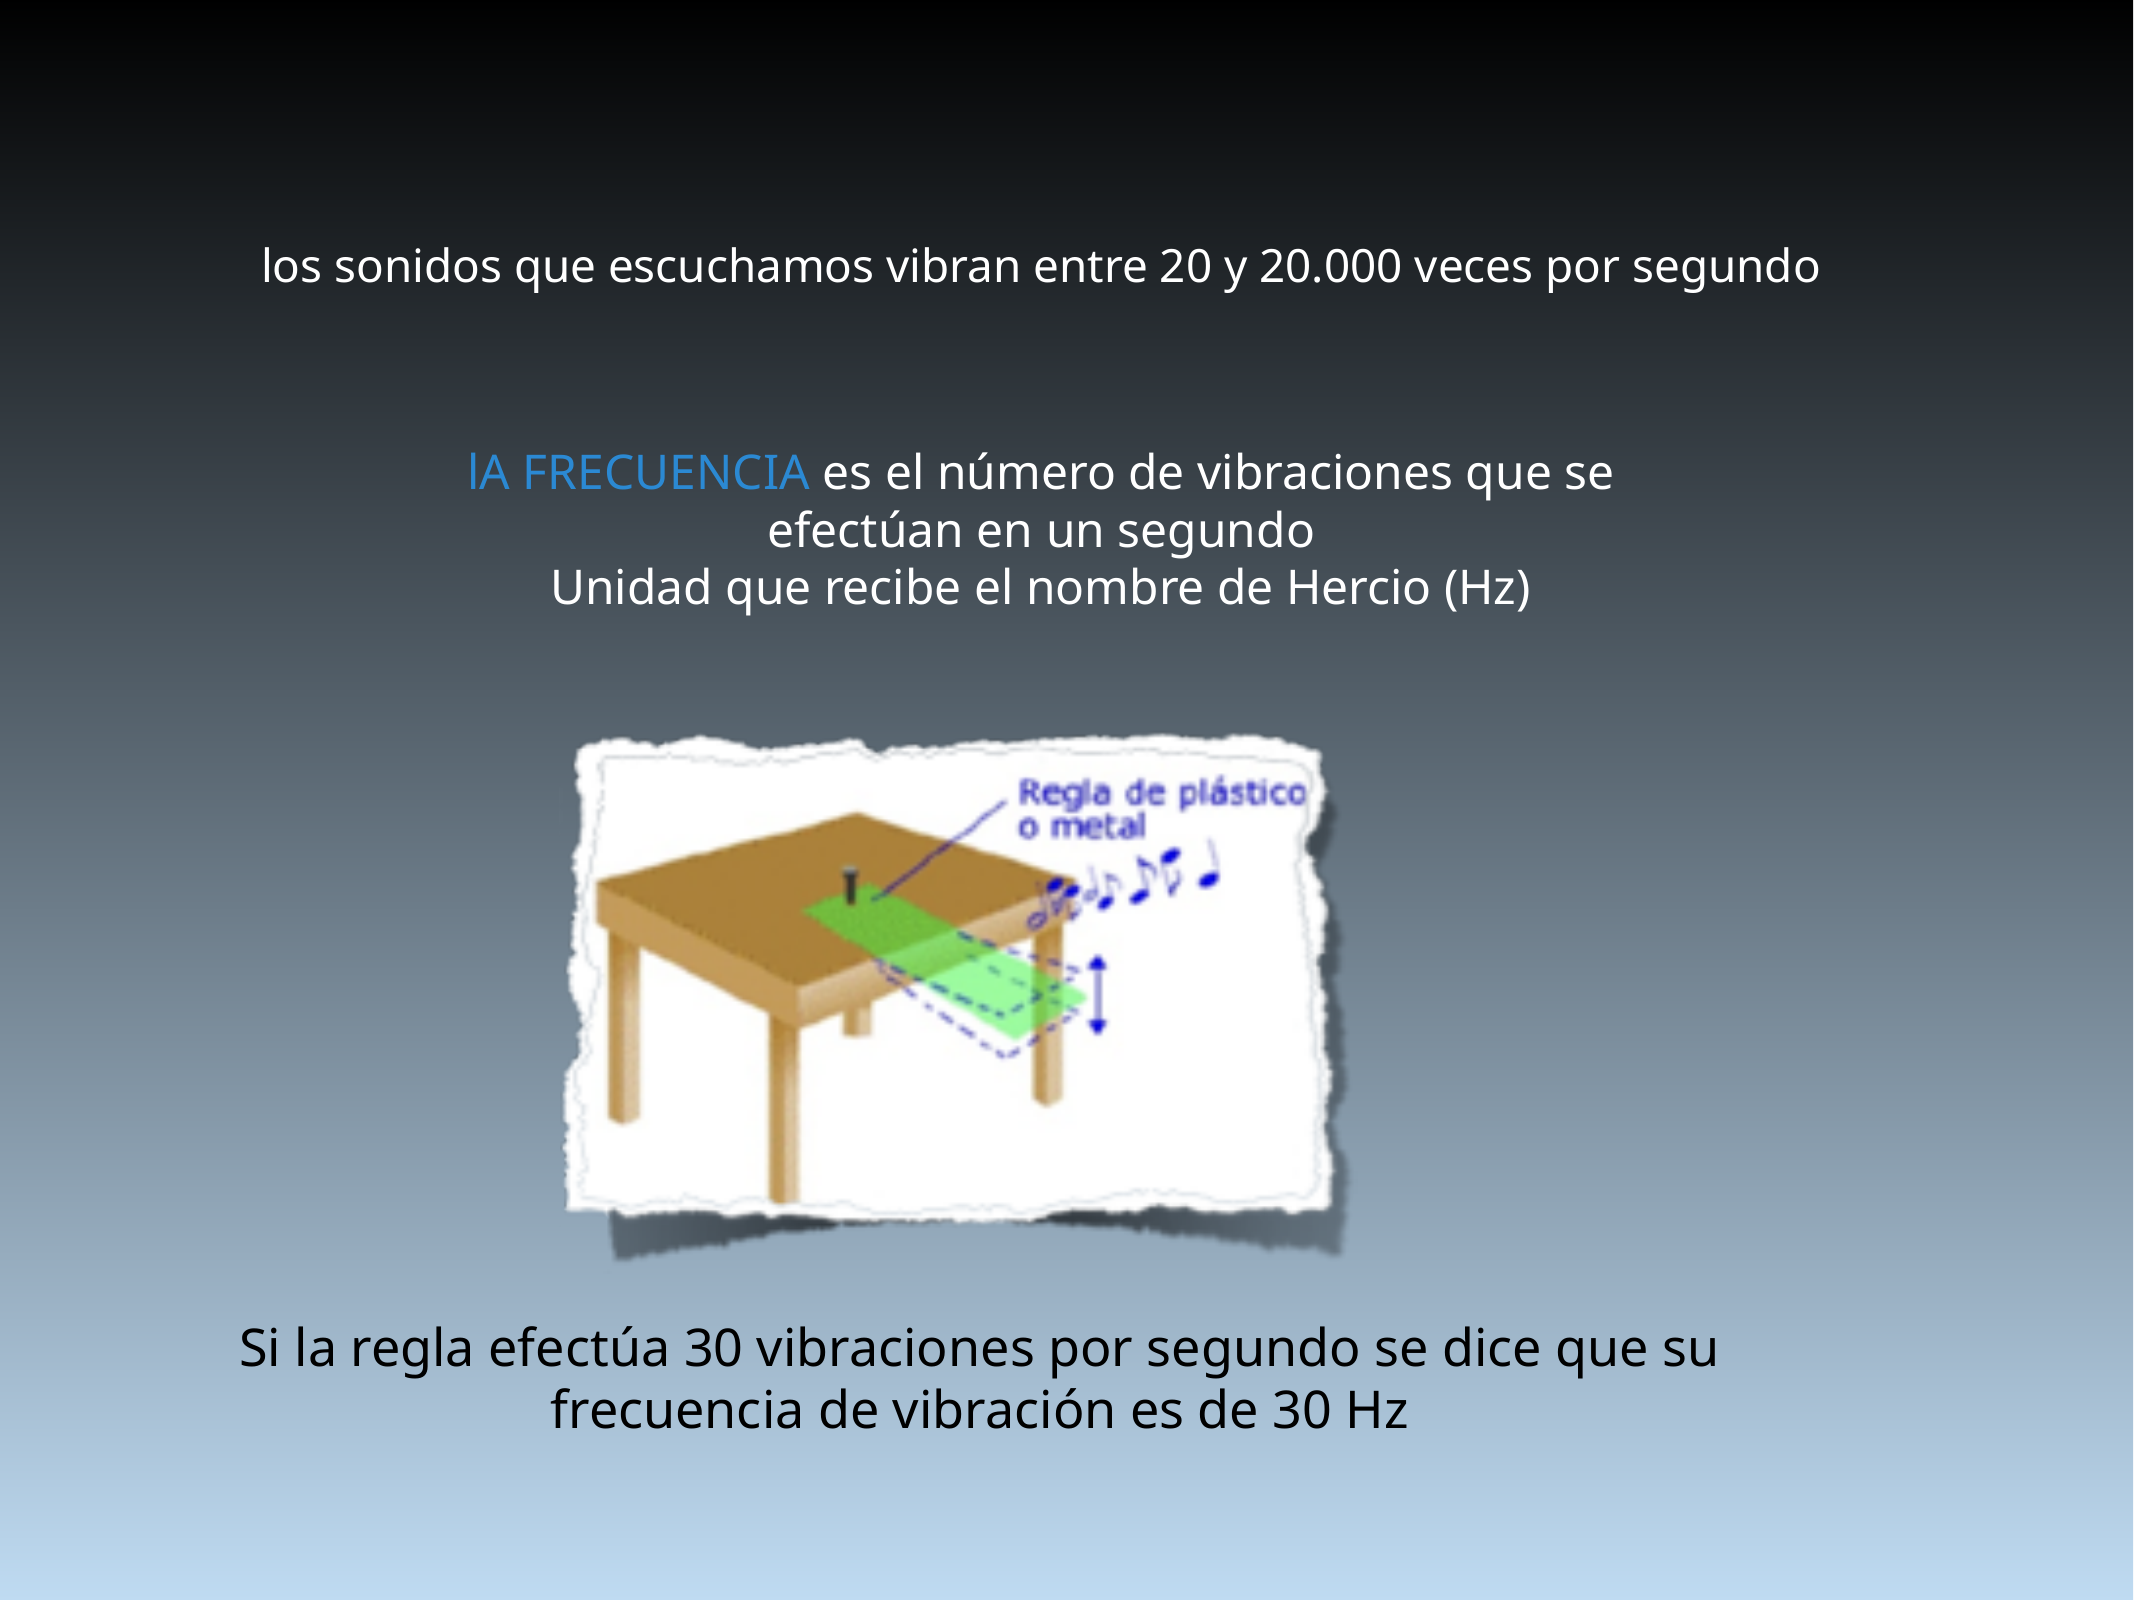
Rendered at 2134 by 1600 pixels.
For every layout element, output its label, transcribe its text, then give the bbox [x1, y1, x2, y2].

text_box Si la regla efectúa 30 vibraciones por segundo se dice que su frecuencia de vibración es de 30 Hz [183, 1305, 1777, 1448]
picture [559, 725, 1358, 1274]
title los sonidos que escuchamos vibran entre 20 y 20.000 veces por segundo [182, 55, 1901, 474]
text_box lA FRECUENCIA es el número de vibraciones que se efectúan en un segundo Unidad que recibe el nombre de Hercio (Hz) [365, 433, 1718, 623]
